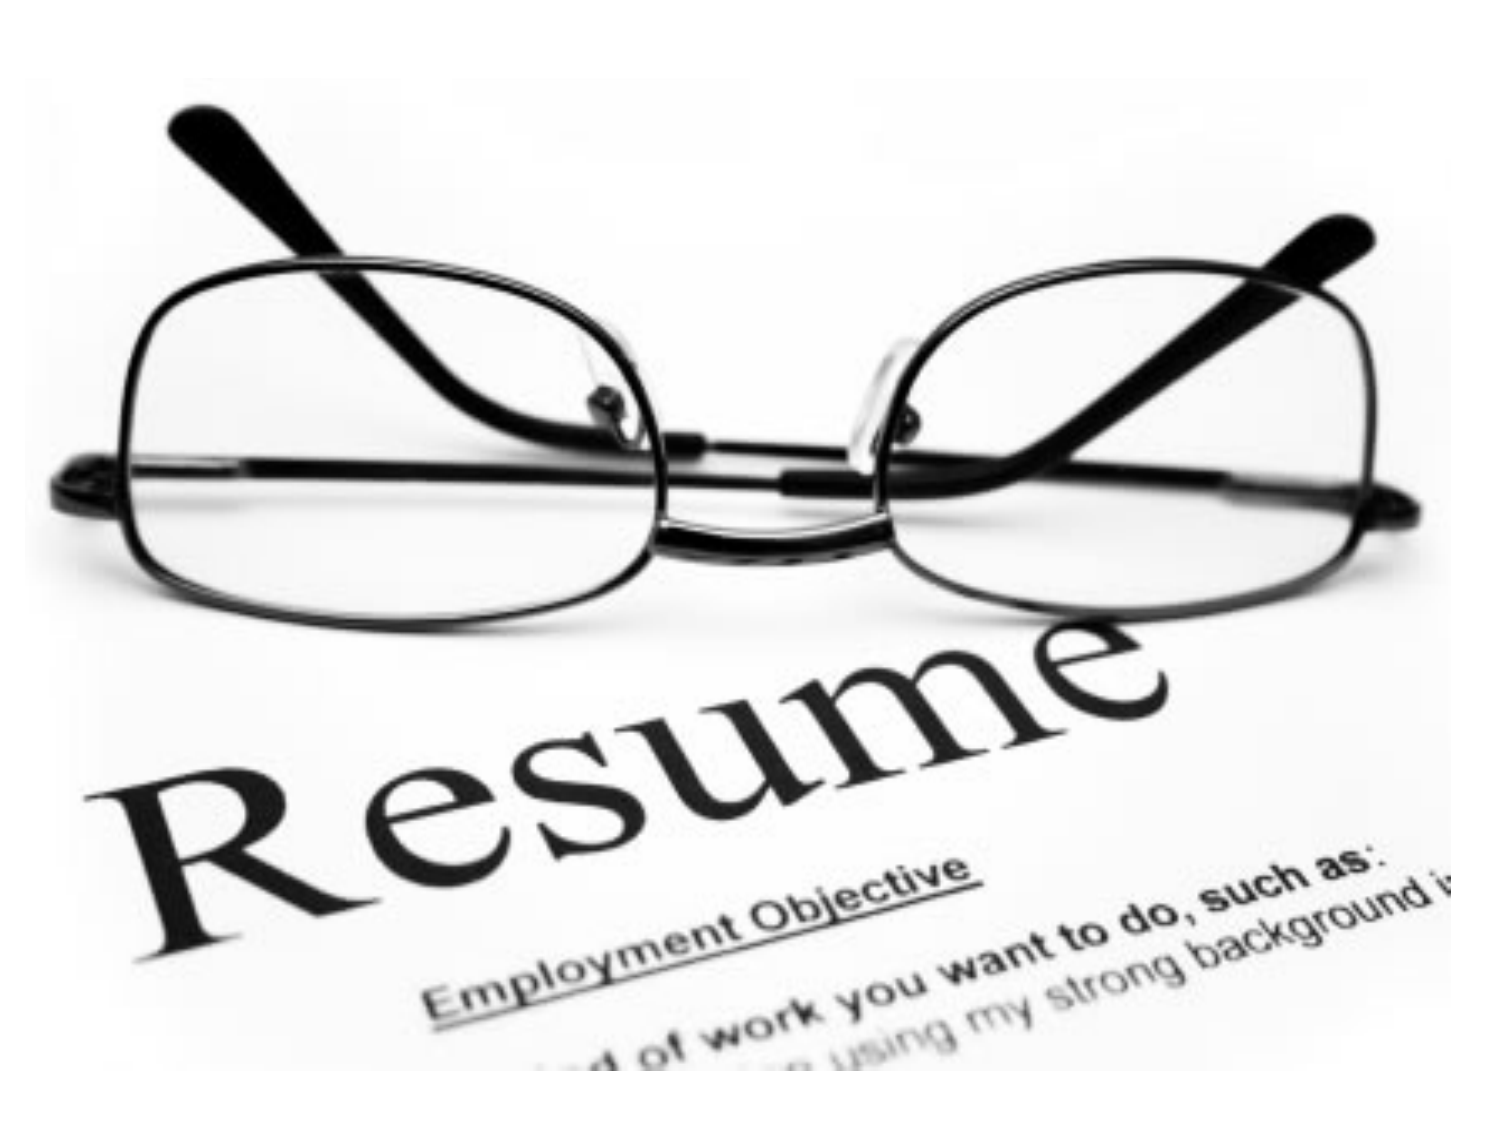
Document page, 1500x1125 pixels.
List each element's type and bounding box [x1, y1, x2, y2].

picture [25, 77, 1451, 1071]
